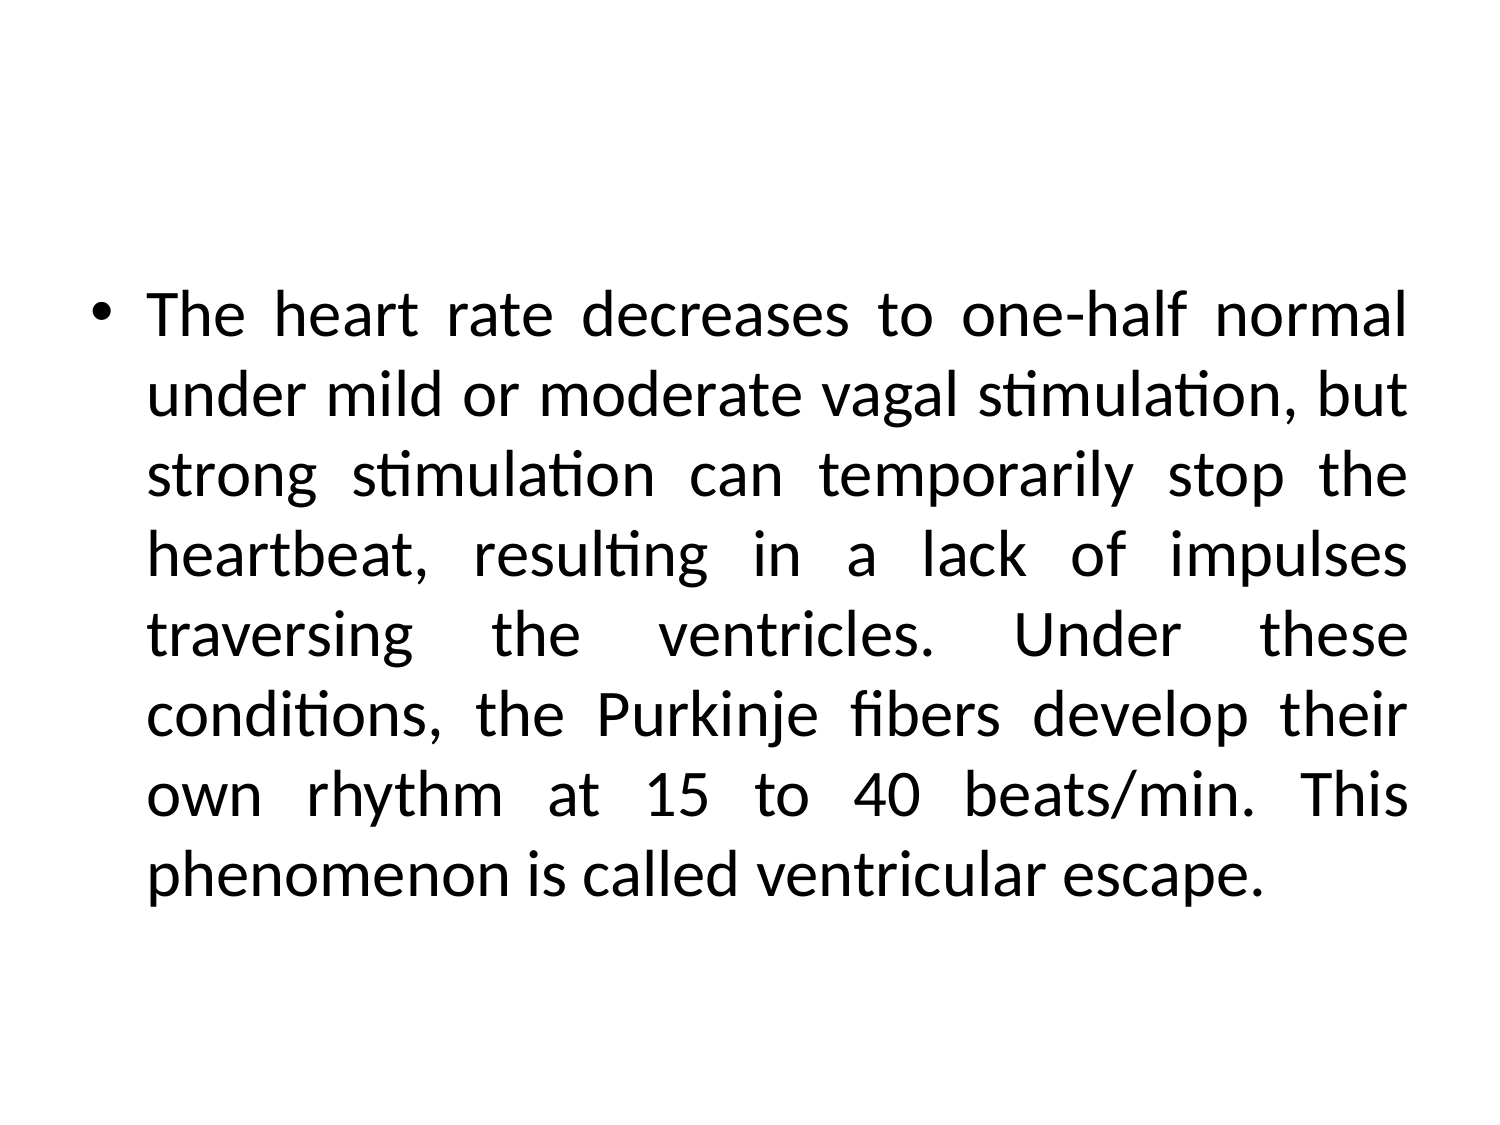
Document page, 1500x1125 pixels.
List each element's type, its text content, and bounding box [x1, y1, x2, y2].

list The heart rate decreases to one-half normal under mild or moderate vagal stimulation, but strong stimu­lation can temporarily stop the heartbeat, resulting in a lack of impulses traversing the ventricles. Under these conditions, the Purkinje fibers develop their own rhythm at 15 to 40 beats/min. This phenomenon is called ventricular escape. [75, 262, 1425, 1005]
